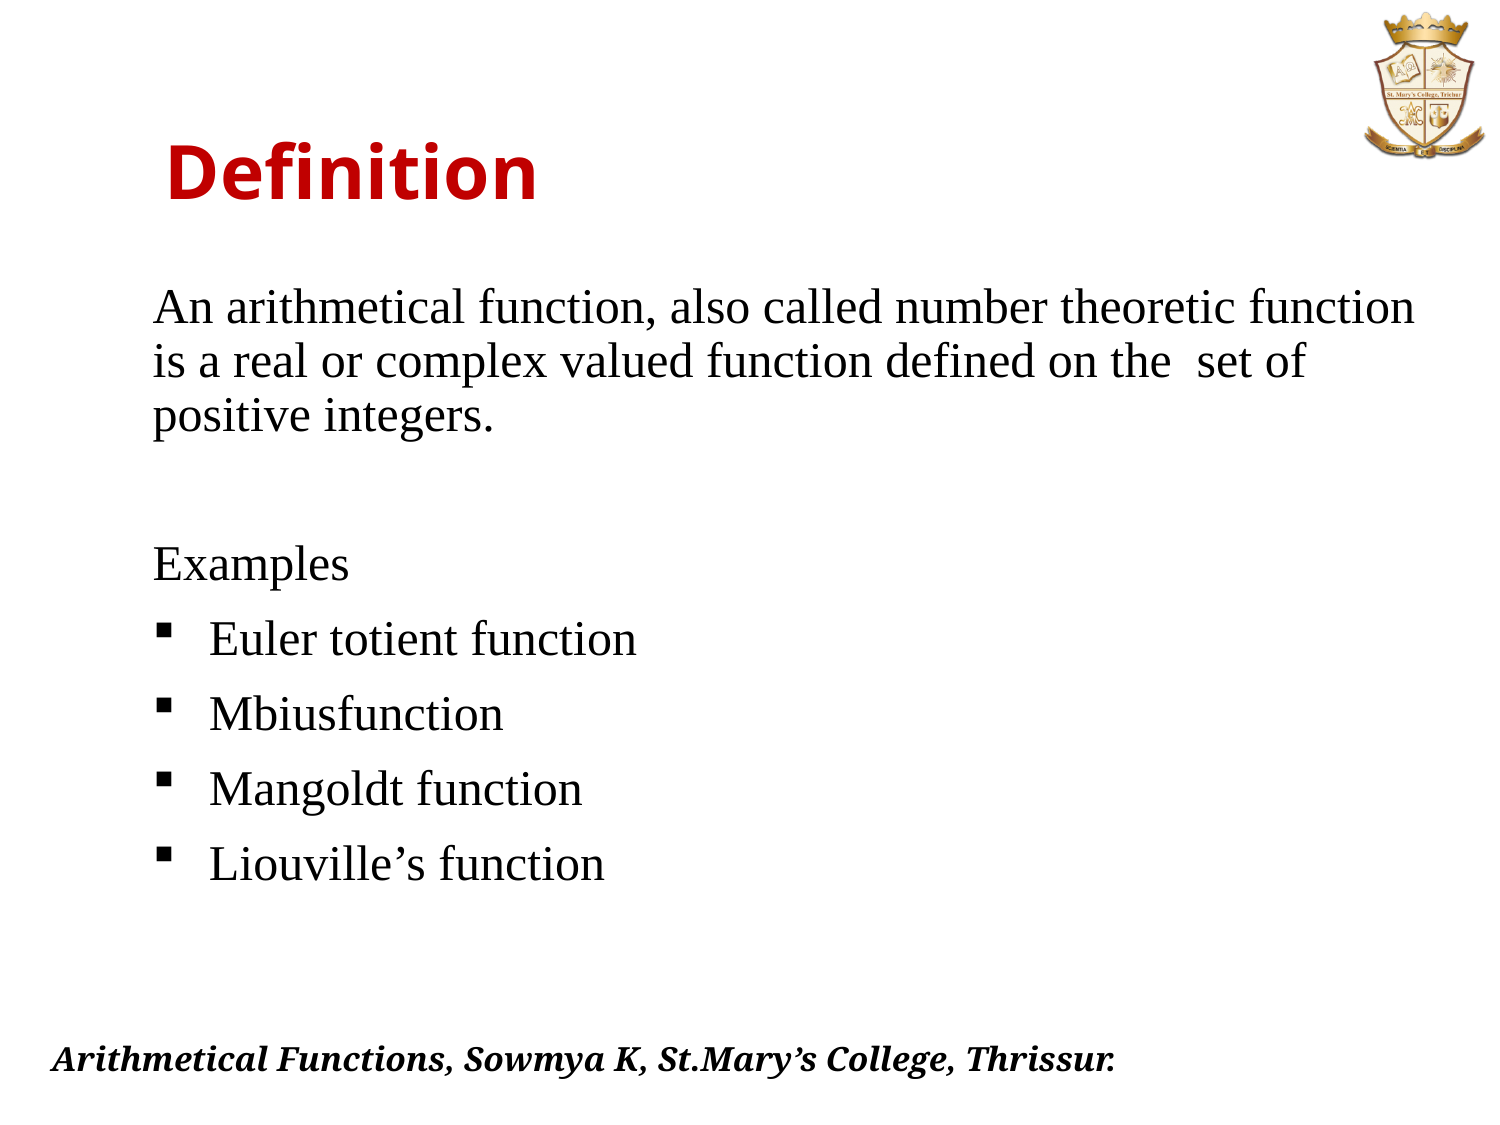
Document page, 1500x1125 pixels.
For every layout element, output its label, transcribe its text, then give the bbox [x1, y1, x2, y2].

picture [1342, 0, 1500, 183]
text_box [74, 95, 1241, 246]
text_box Definition [149, 117, 555, 223]
text_box Arithmetical Functions, Sowmya K, St.Mary’s College, Thrissur. [36, 1031, 1133, 1086]
